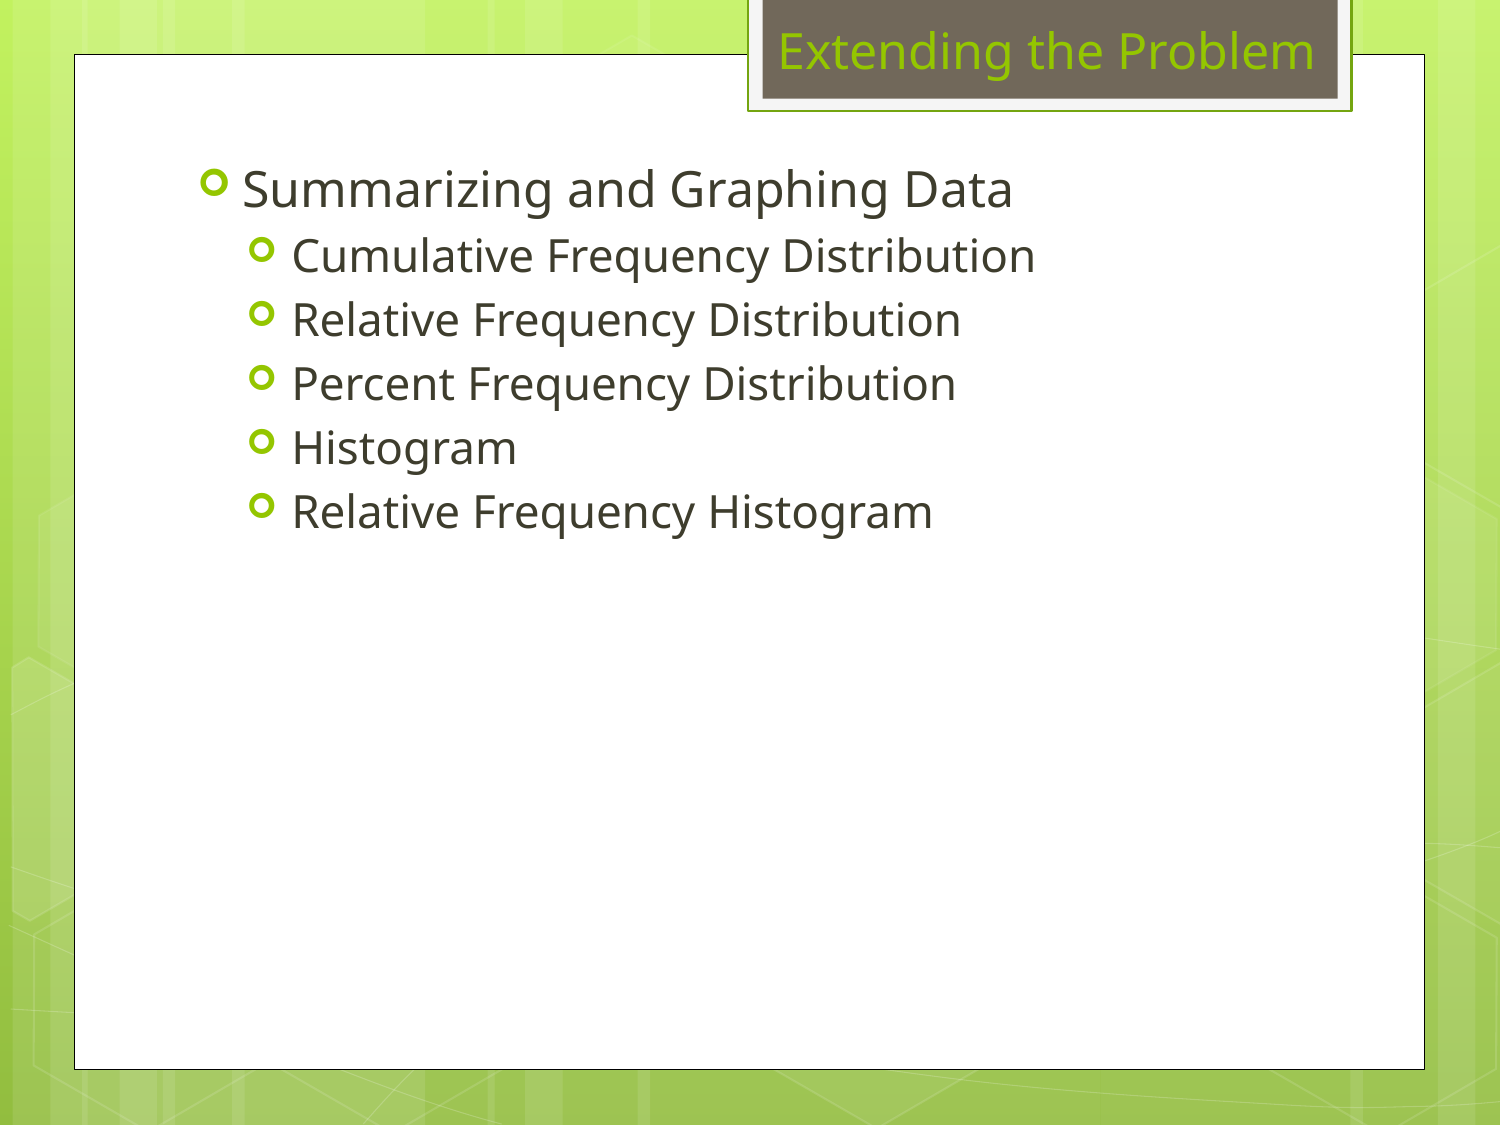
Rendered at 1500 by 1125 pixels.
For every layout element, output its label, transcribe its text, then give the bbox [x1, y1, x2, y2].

text_box Extending the Problem [762, 0, 1399, 88]
list Summarizing and Graphing Data Cumulative Frequency Distribution Relative Frequency Distribution Percent Frequency Distribution Histogram Relative Frequency Histogram [171, 149, 1283, 957]
